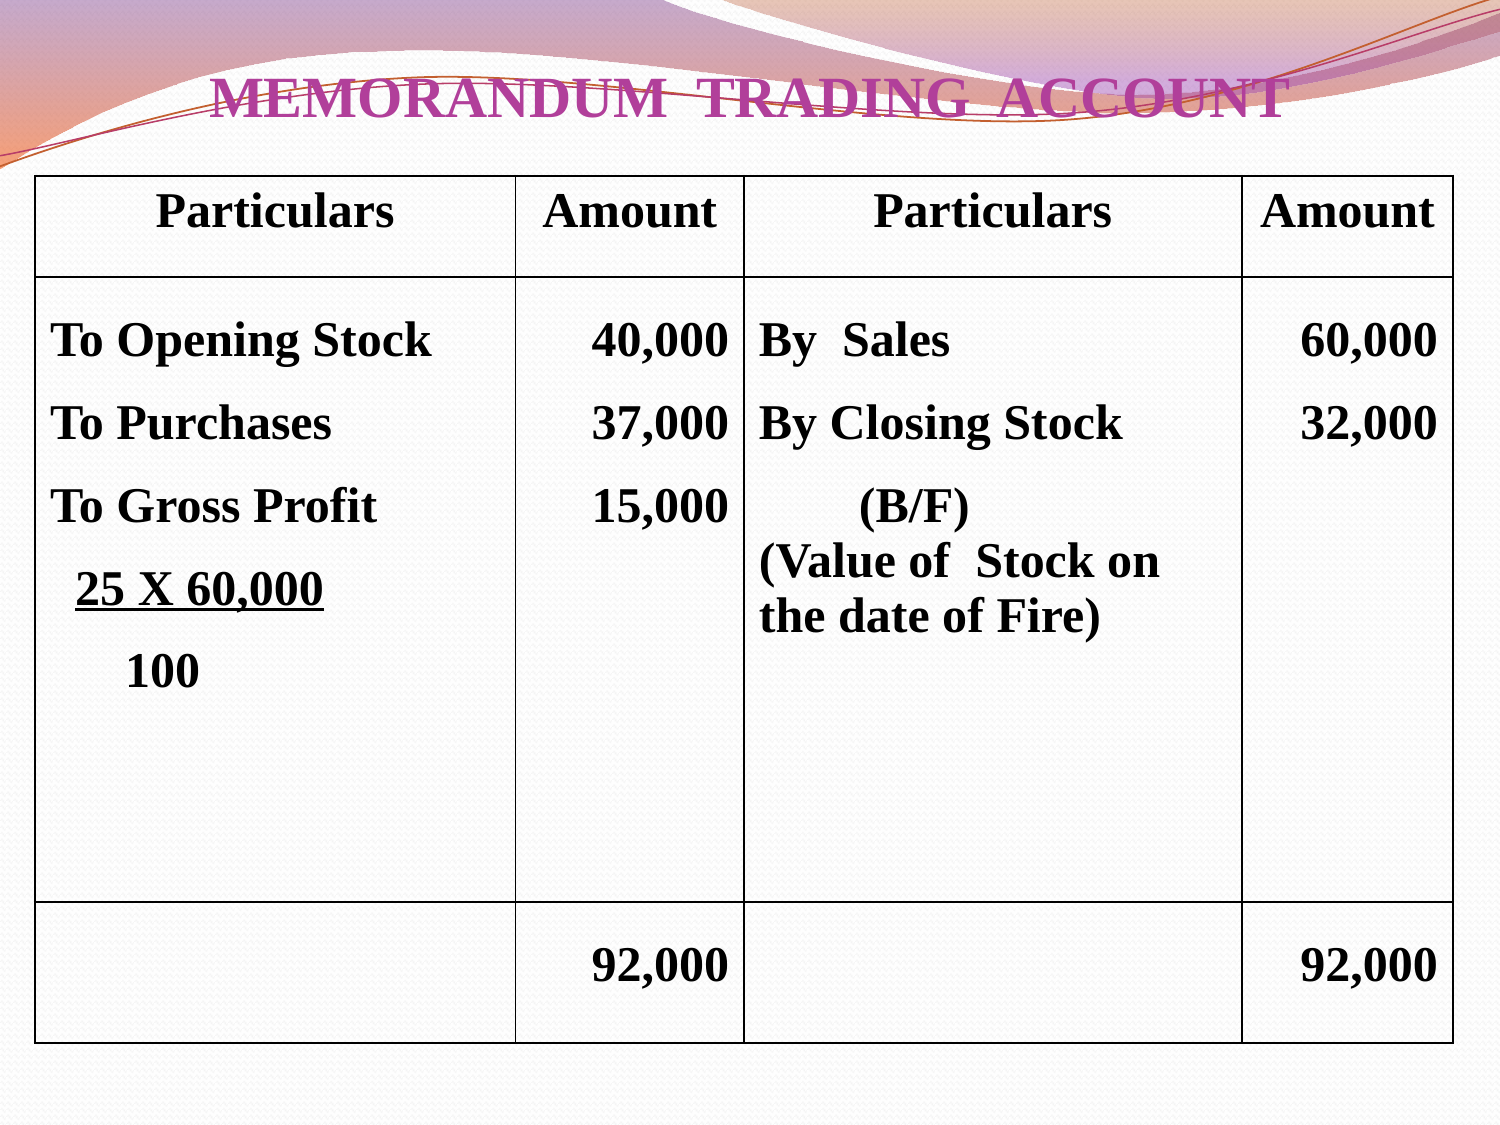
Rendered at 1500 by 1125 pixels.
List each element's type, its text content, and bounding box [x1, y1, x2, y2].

table_cell 60,000 32,000 [1243, 278, 1452, 901]
table_header Particulars [36, 177, 515, 276]
table_cell 92,000 [516, 903, 743, 1042]
table_cell 92,000 [1243, 903, 1452, 1042]
table_header Amount [1243, 177, 1452, 276]
table_header Particulars [745, 177, 1241, 276]
table_cell By Sales By Closing Stock (B/F) (Value of Stock on the date of Fire) [745, 278, 1241, 901]
title MEMORANDUM TRADING ACCOUNT [75, 45, 1425, 129]
table_cell [36, 903, 515, 1042]
table_header Amount [516, 177, 743, 276]
table_cell 40,000 37,000 15,000 [516, 278, 743, 901]
table_cell To Opening Stock To Purchases To Gross Profit 25 X 60,000 100 [36, 278, 515, 901]
table_cell [745, 903, 1241, 1042]
